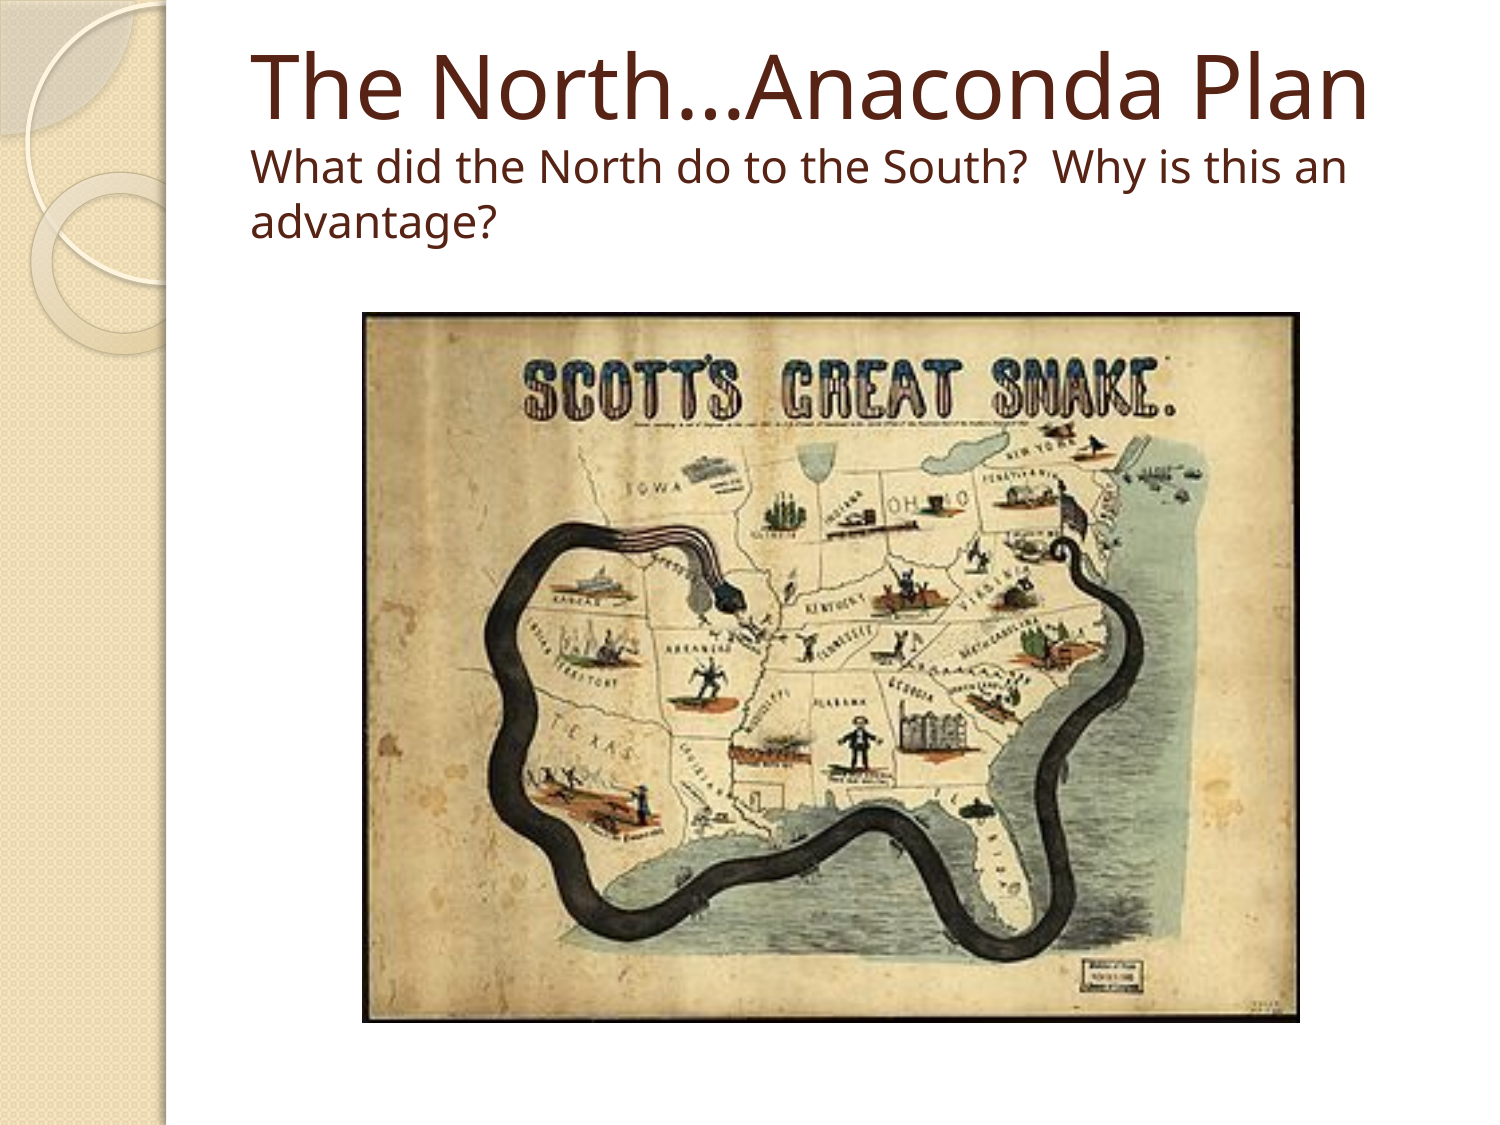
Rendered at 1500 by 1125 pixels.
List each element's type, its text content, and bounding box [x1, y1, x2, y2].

picture [362, 312, 1301, 1023]
title The North…Anaconda Plan What did the North do to the South? Why is this an advantage? [235, 45, 1466, 233]
